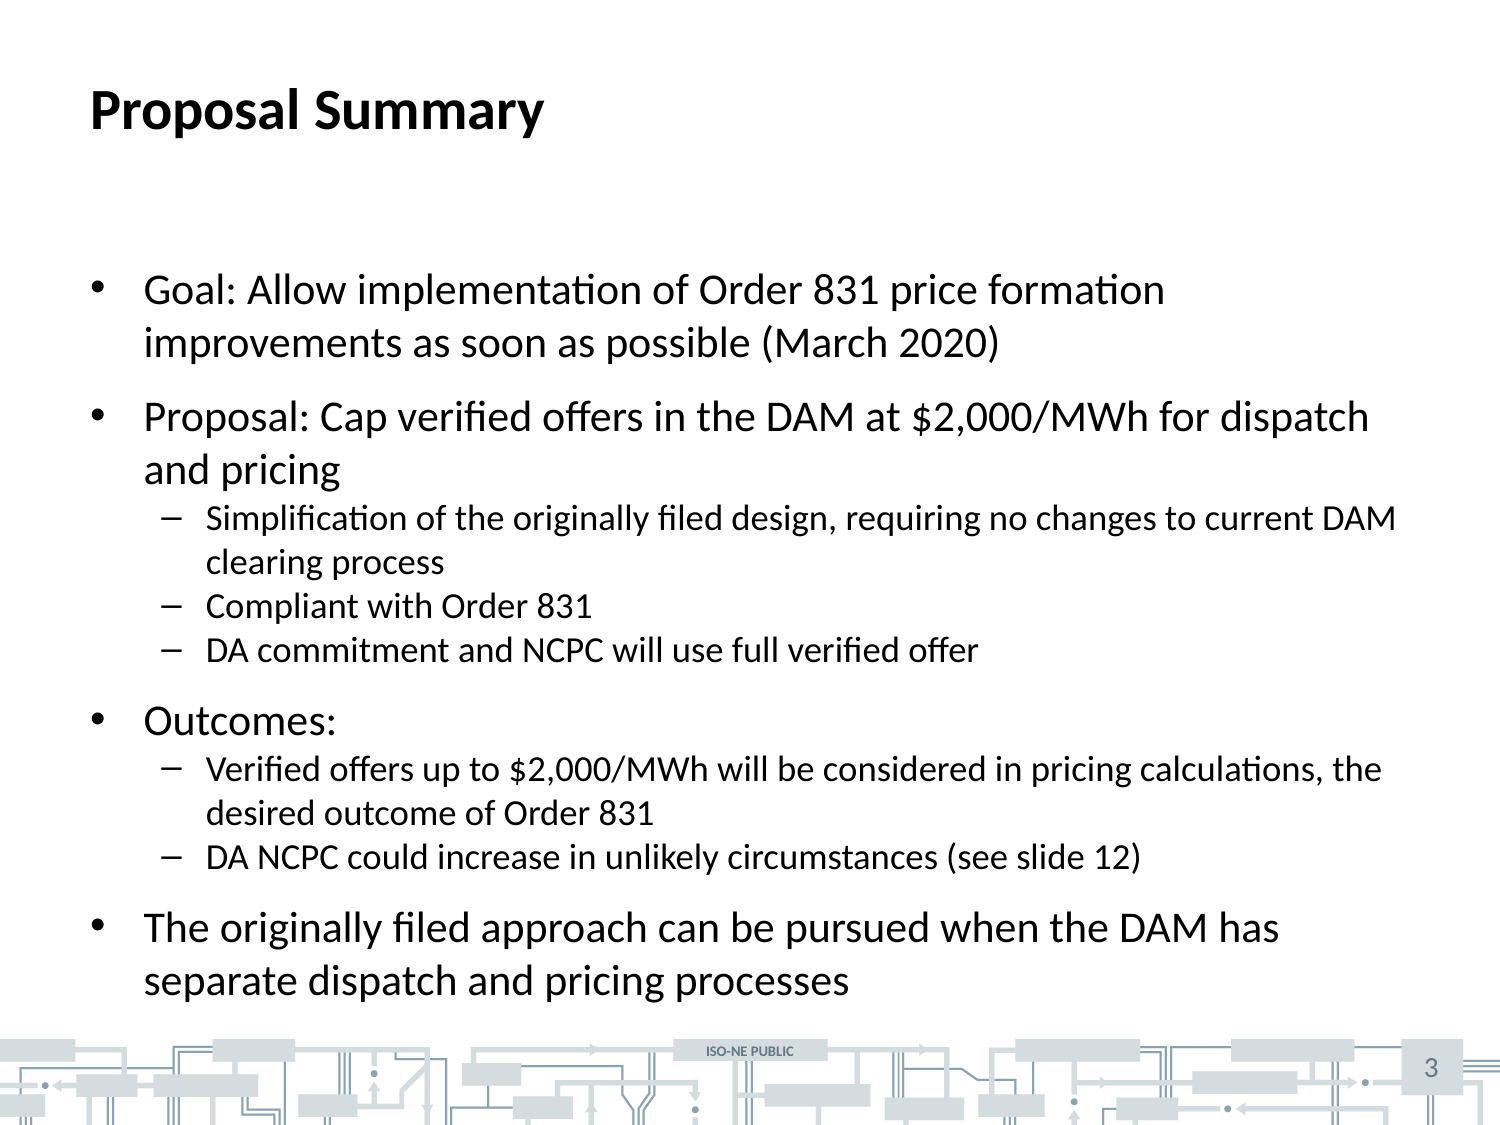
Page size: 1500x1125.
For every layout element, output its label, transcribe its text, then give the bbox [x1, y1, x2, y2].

list Goal: Allow implementation of Order 831 price formation improvements as soon as possible (March 2020) Proposal: Cap verified offers in the DAM at $2,000/MWh for dispatch and pricing Simplification of the originally filed design, requiring no changes to current DAM clearing process Compliant with Order 831 DA commitment and NCPC will use full verified offer Outcomes: Verified offers up to $2,000/MWh will be considered in pricing calculations, the desired outcome of Order 831 DA NCPC could increase in unlikely circumstances (see slide 12) The originally filed approach can be pursued when the DAM has separate dispatch and pricing processes [75, 252, 1425, 1016]
picture [0, 1031, 1500, 1125]
title Proposal Summary [75, 62, 1425, 150]
slide_number 3 [1400, 1044, 1463, 1088]
